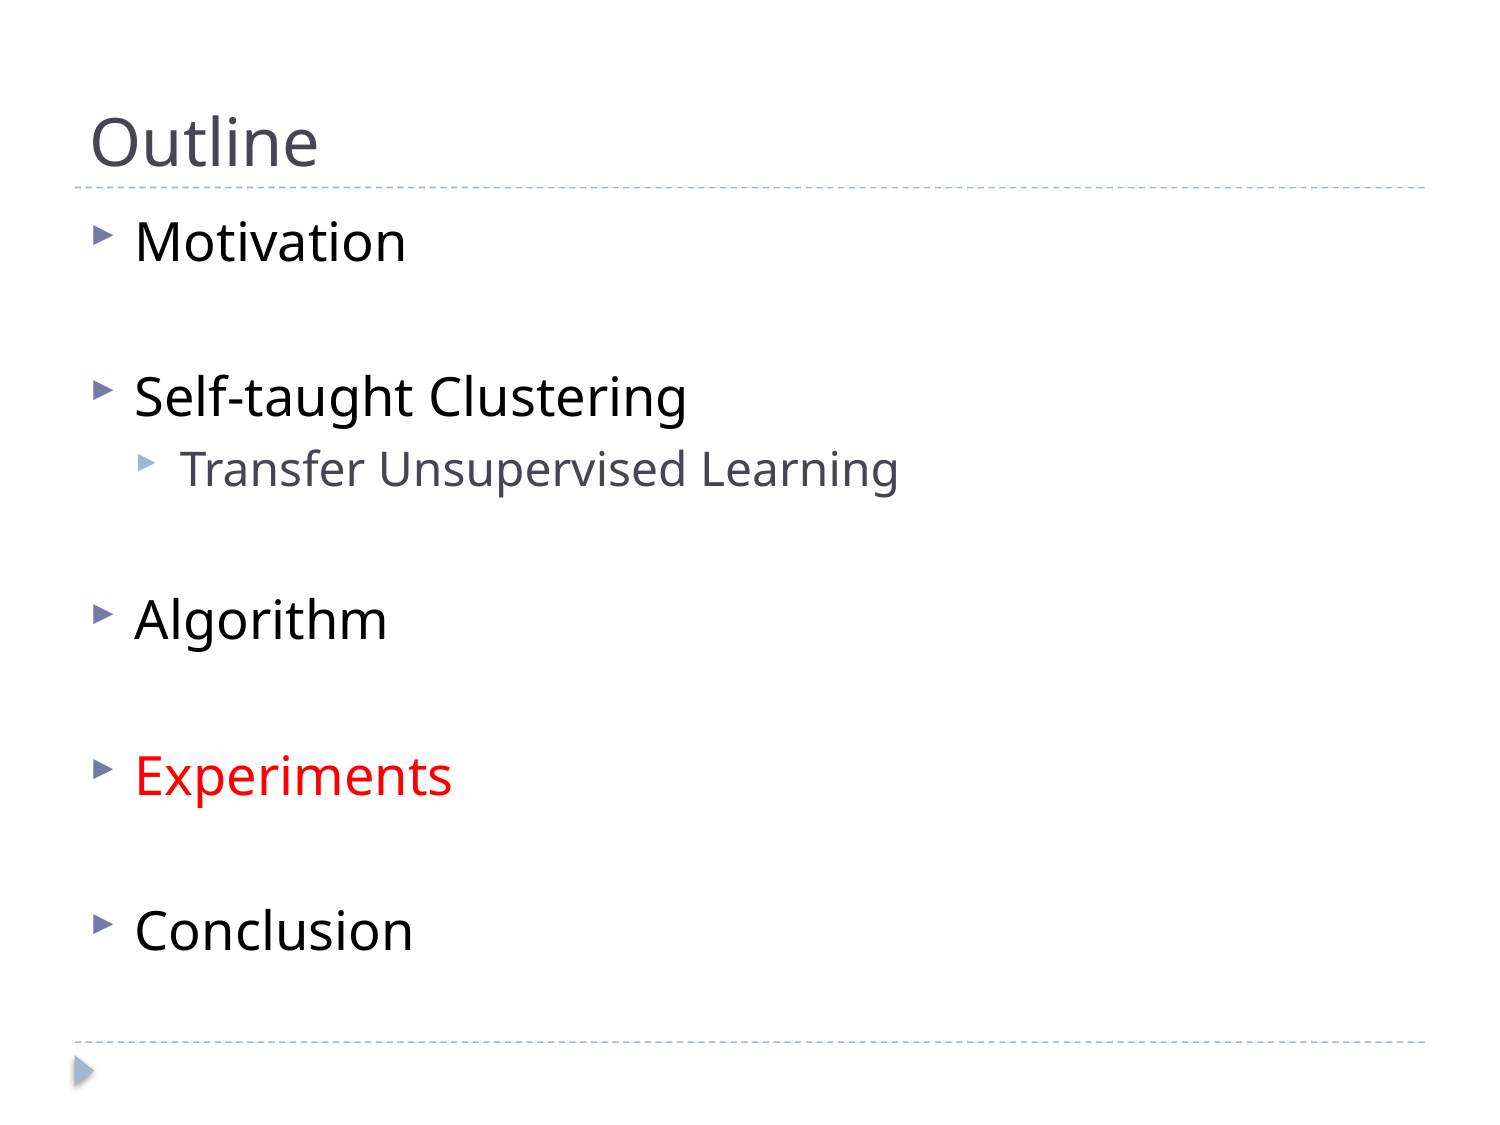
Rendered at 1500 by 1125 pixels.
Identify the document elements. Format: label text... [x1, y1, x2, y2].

title Outline [75, 24, 1425, 188]
list Motivation Self-taught Clustering Transfer Unsupervised Learning Algorithm Experiments Conclusion [75, 200, 1425, 1010]
